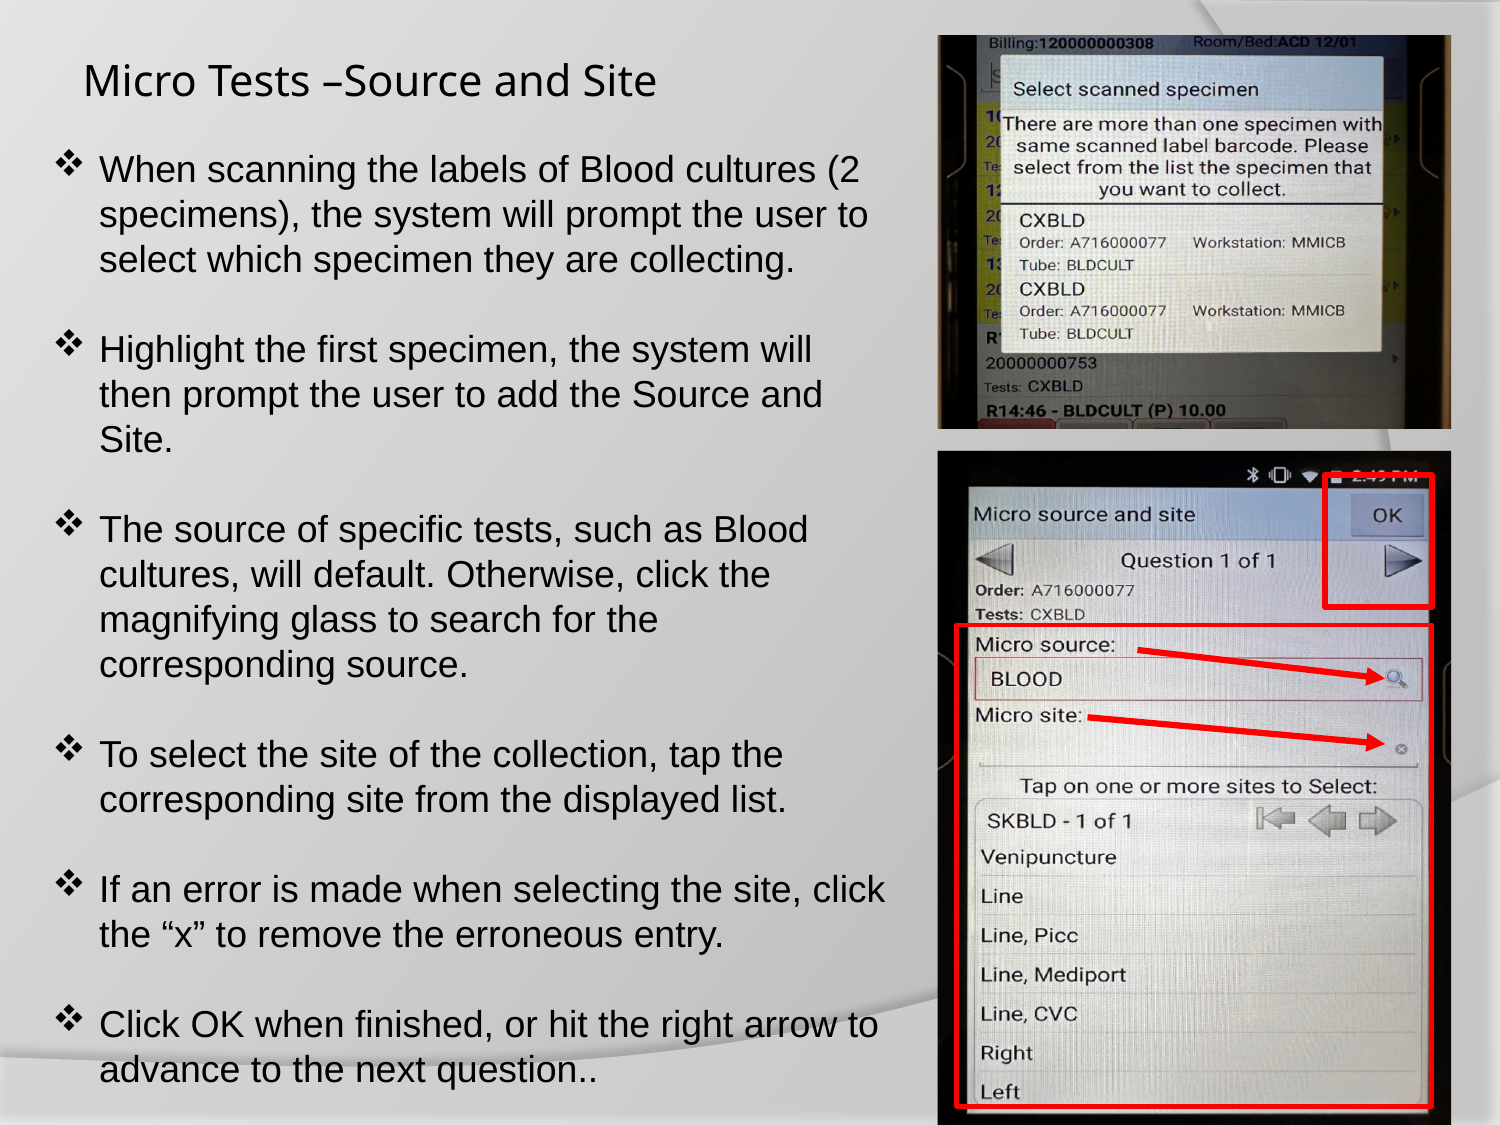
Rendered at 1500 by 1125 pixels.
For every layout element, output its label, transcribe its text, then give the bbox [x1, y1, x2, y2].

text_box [1137, 649, 1386, 679]
picture [1401, 35, 1452, 429]
picture [937, 1042, 1452, 1125]
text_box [1087, 717, 1386, 745]
picture [937, 35, 989, 429]
picture [844, 518, 1500, 1033]
title Micro Tests –Source and Site [75, 45, 937, 113]
text_box When scanning the labels of Blood cultures (2 specimens), the system will prompt the user to select which specimen they are collecting. Highlight the first specimen, the system will then prompt the user to add the Source and Site. The source of specific tests, such as Blood cultures, will default. Otherwise, click the magnifying glass to search for the corresponding source. To select the site of the collection, tap the corresponding site from the displayed list. If an error is made when selecting the site, click the “x” to remove the erroneous entry. Click OK when finished, or hit the right arrow to advance to the next question.. [37, 137, 913, 1125]
text_box [1323, 473, 1433, 510]
text_box [955, 1043, 1433, 1108]
picture [997, 0, 1392, 489]
picture [1401, 451, 1452, 511]
picture [937, 451, 1323, 511]
